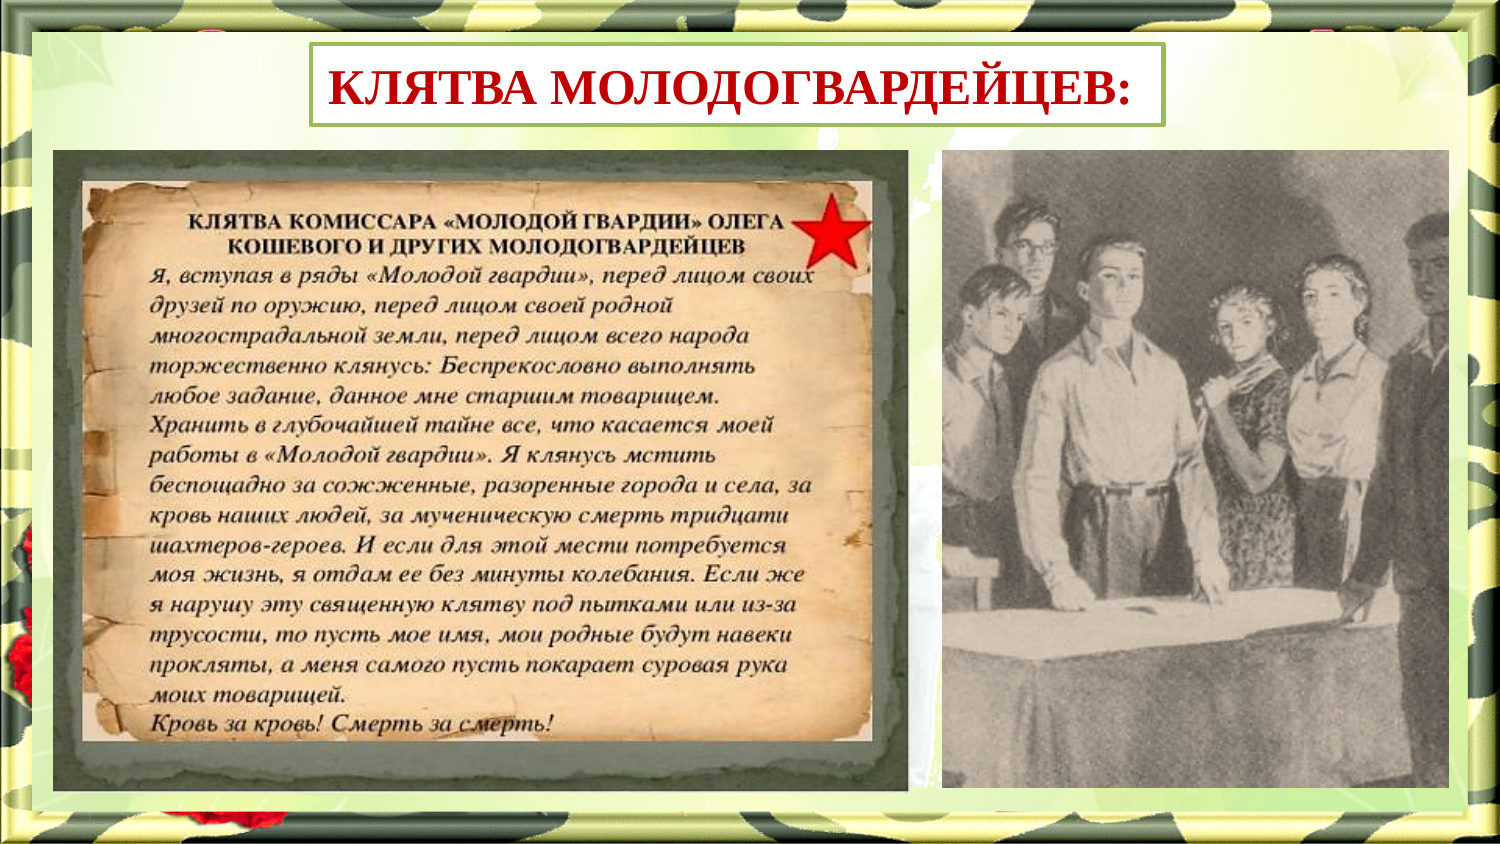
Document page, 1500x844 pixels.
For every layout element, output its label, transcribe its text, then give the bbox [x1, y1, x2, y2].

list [52, 149, 911, 793]
picture [0, 0, 1500, 844]
title КЛЯТВА МОЛОДОГВАРДЕЙЦЕВ: [309, 42, 1166, 127]
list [942, 149, 1449, 788]
